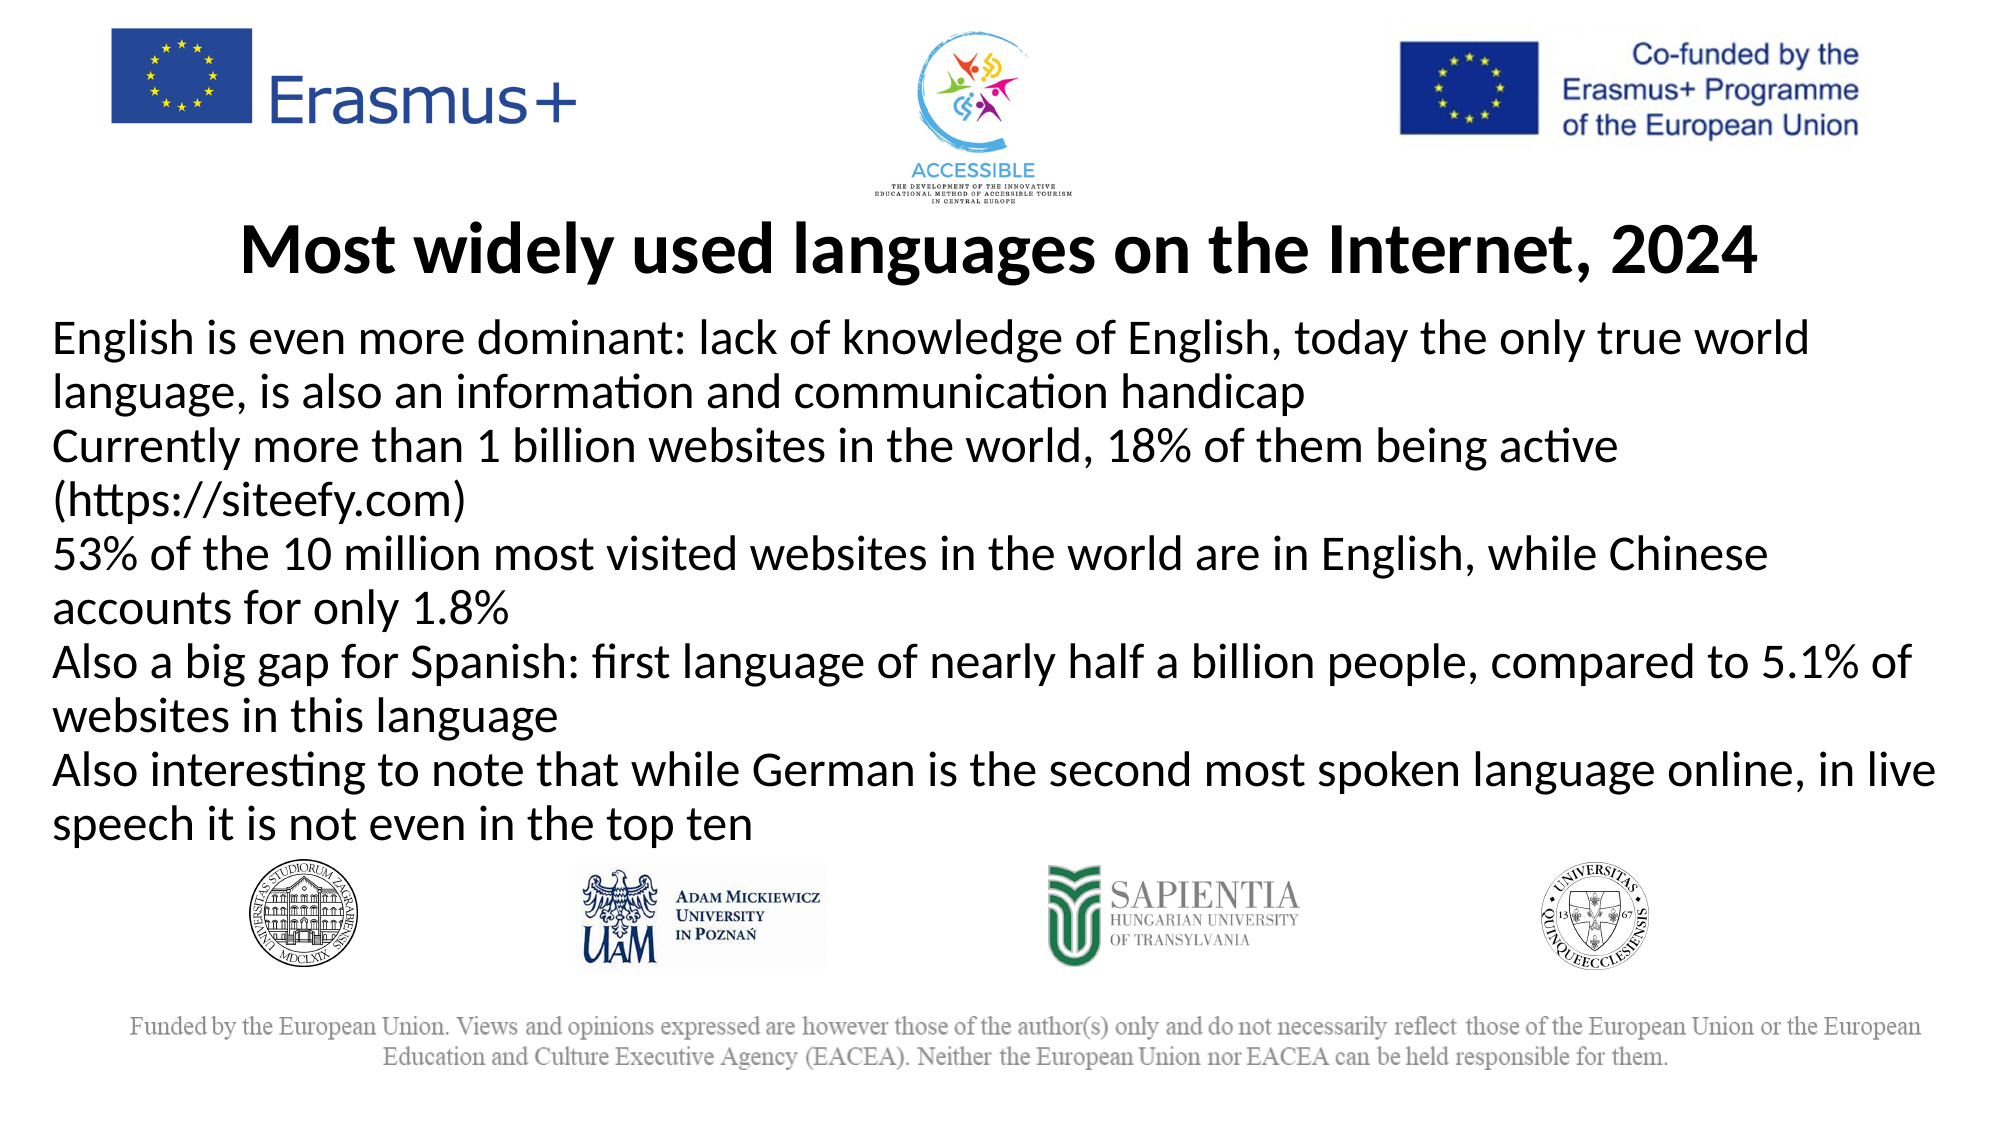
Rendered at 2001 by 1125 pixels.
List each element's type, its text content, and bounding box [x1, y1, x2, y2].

picture [1385, 22, 1874, 154]
picture [249, 859, 358, 967]
picture [1541, 862, 1649, 970]
text_box Most widely used languages on the Internet, 2024 [76, 201, 1924, 297]
picture [1048, 865, 1300, 967]
picture [111, 1002, 1942, 1087]
picture [860, 3, 1086, 230]
picture [111, 28, 576, 124]
picture [575, 862, 827, 970]
title English is even more dominant: lack of knowledge of English, today the only true world language, is also an information and communication handicap Currently more than 1 billion websites in the world, 18% of them being active (https://siteefy.com) 53% of the 10 million most visited websites in the world are in English, while Chinese accounts for only 1.8% Also a big gap for Spanish: first language of nearly half a billion people, compared to 5.1% of websites in this language Also interesting to note that while German is the second most spoken language online, in live speech it is not even in the top ten [37, 302, 1963, 859]
